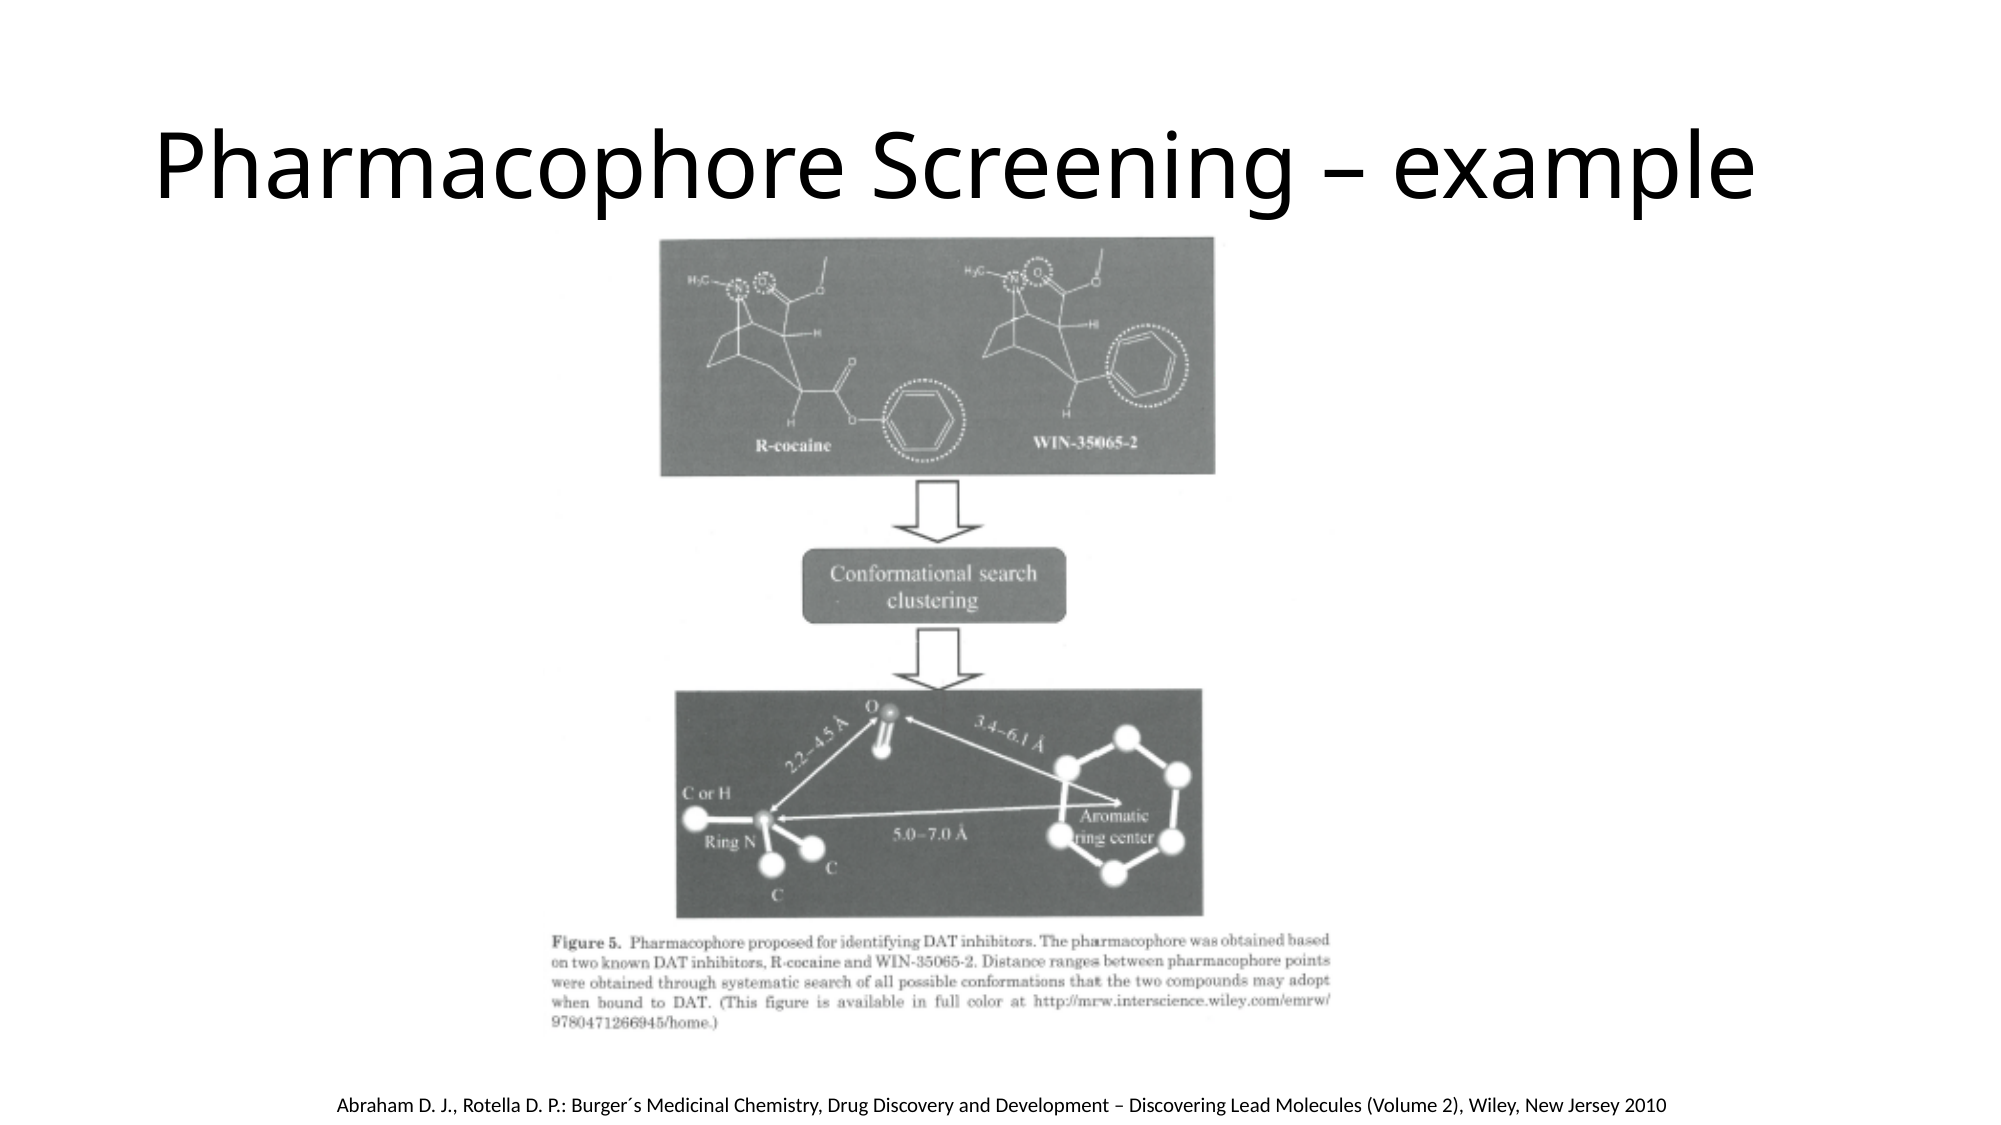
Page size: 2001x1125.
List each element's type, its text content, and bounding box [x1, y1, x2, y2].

picture [543, 230, 1344, 1037]
text_box Abraham D. J., Rotella D. P.: Burger´s Medicinal Chemistry, Drug Discovery and Development – Discovering Lead Molecules (Volume 2), Wiley, New Jersey 2010 [322, 1084, 1913, 1125]
title Pharmacophore Screening – example [137, 59, 1863, 278]
